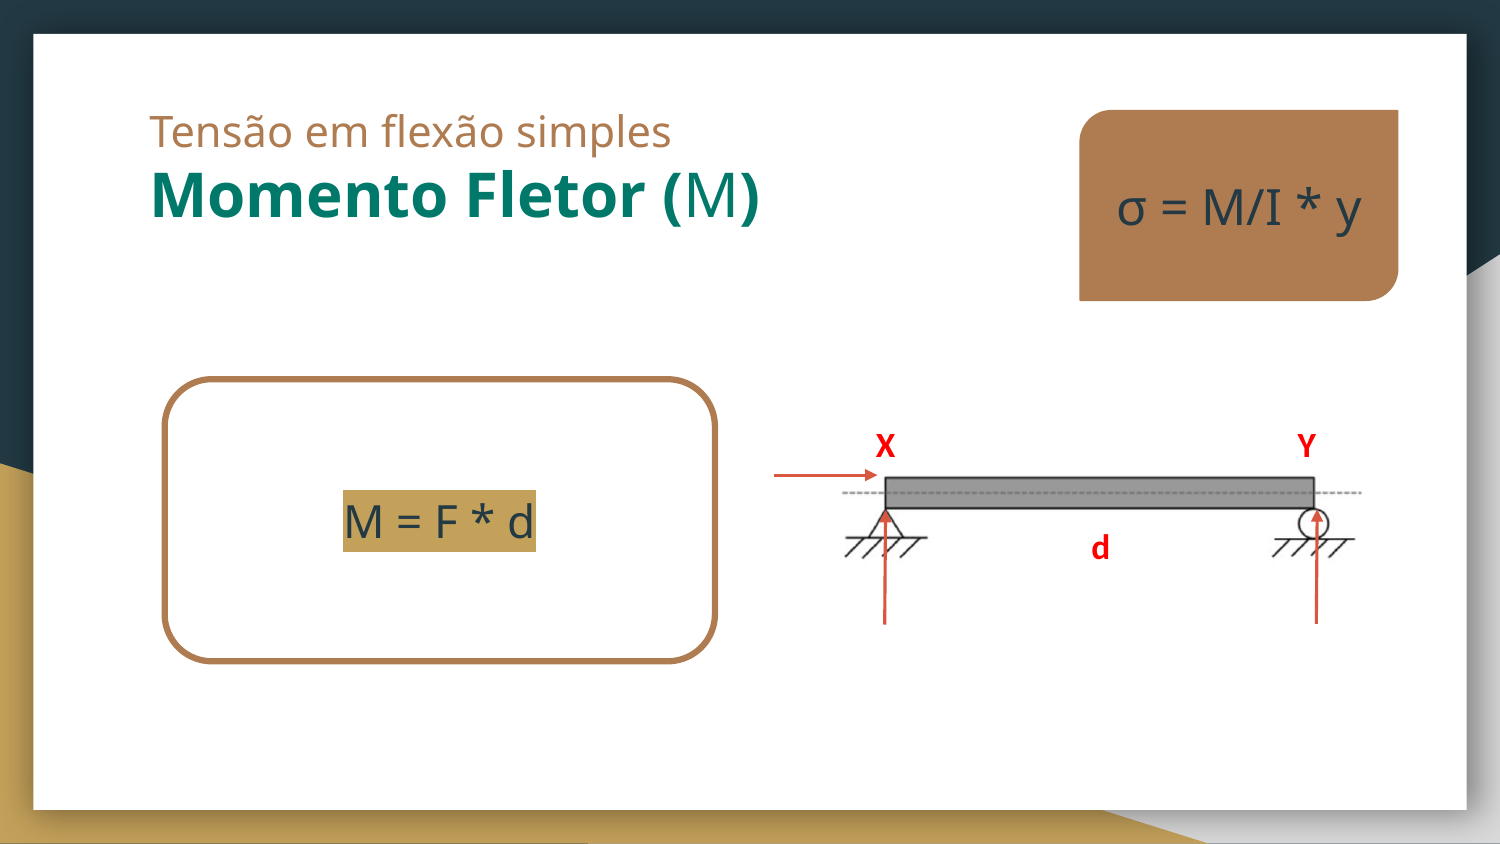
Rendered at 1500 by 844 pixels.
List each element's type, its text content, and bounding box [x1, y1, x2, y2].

text_box σ = M/I * y [1080, 110, 1398, 301]
picture [813, 399, 1398, 598]
text_box M = F * d [164, 379, 715, 662]
title Tensão em flexão simples Momento Fletor (M) [134, 88, 1366, 246]
